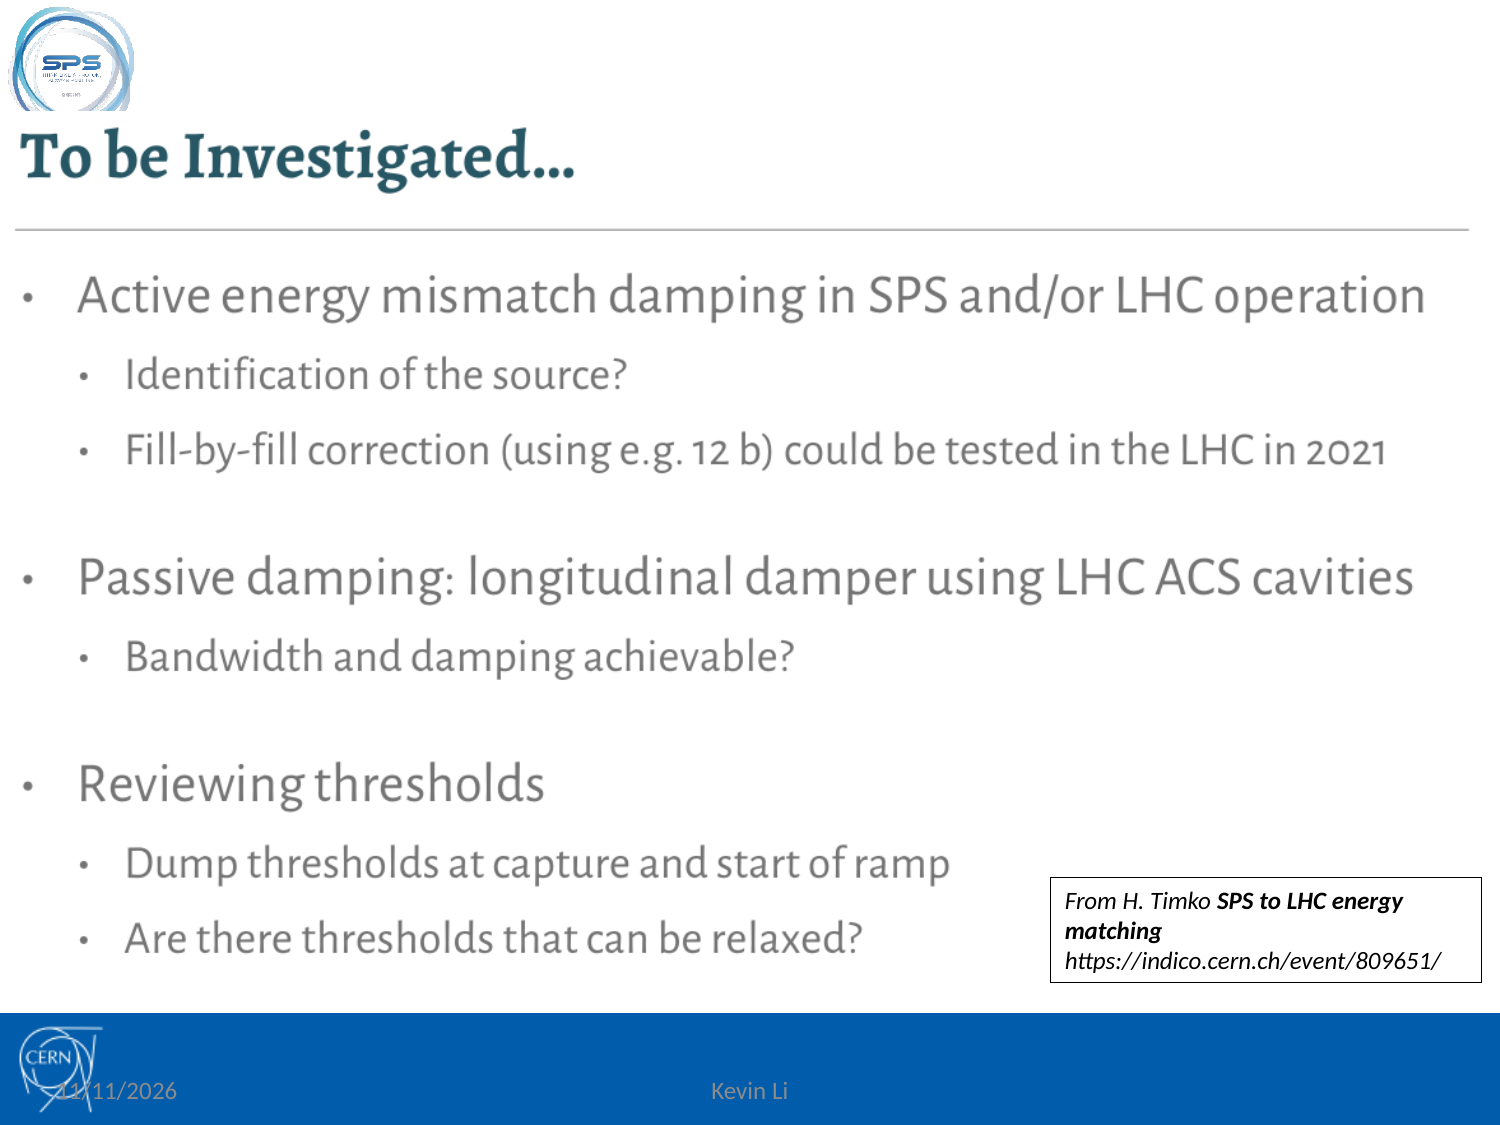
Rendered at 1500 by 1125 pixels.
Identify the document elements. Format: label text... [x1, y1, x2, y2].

footer Kevin Li [513, 1060, 987, 1120]
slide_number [41, 1060, 337, 1120]
picture [0, 0, 1500, 1013]
